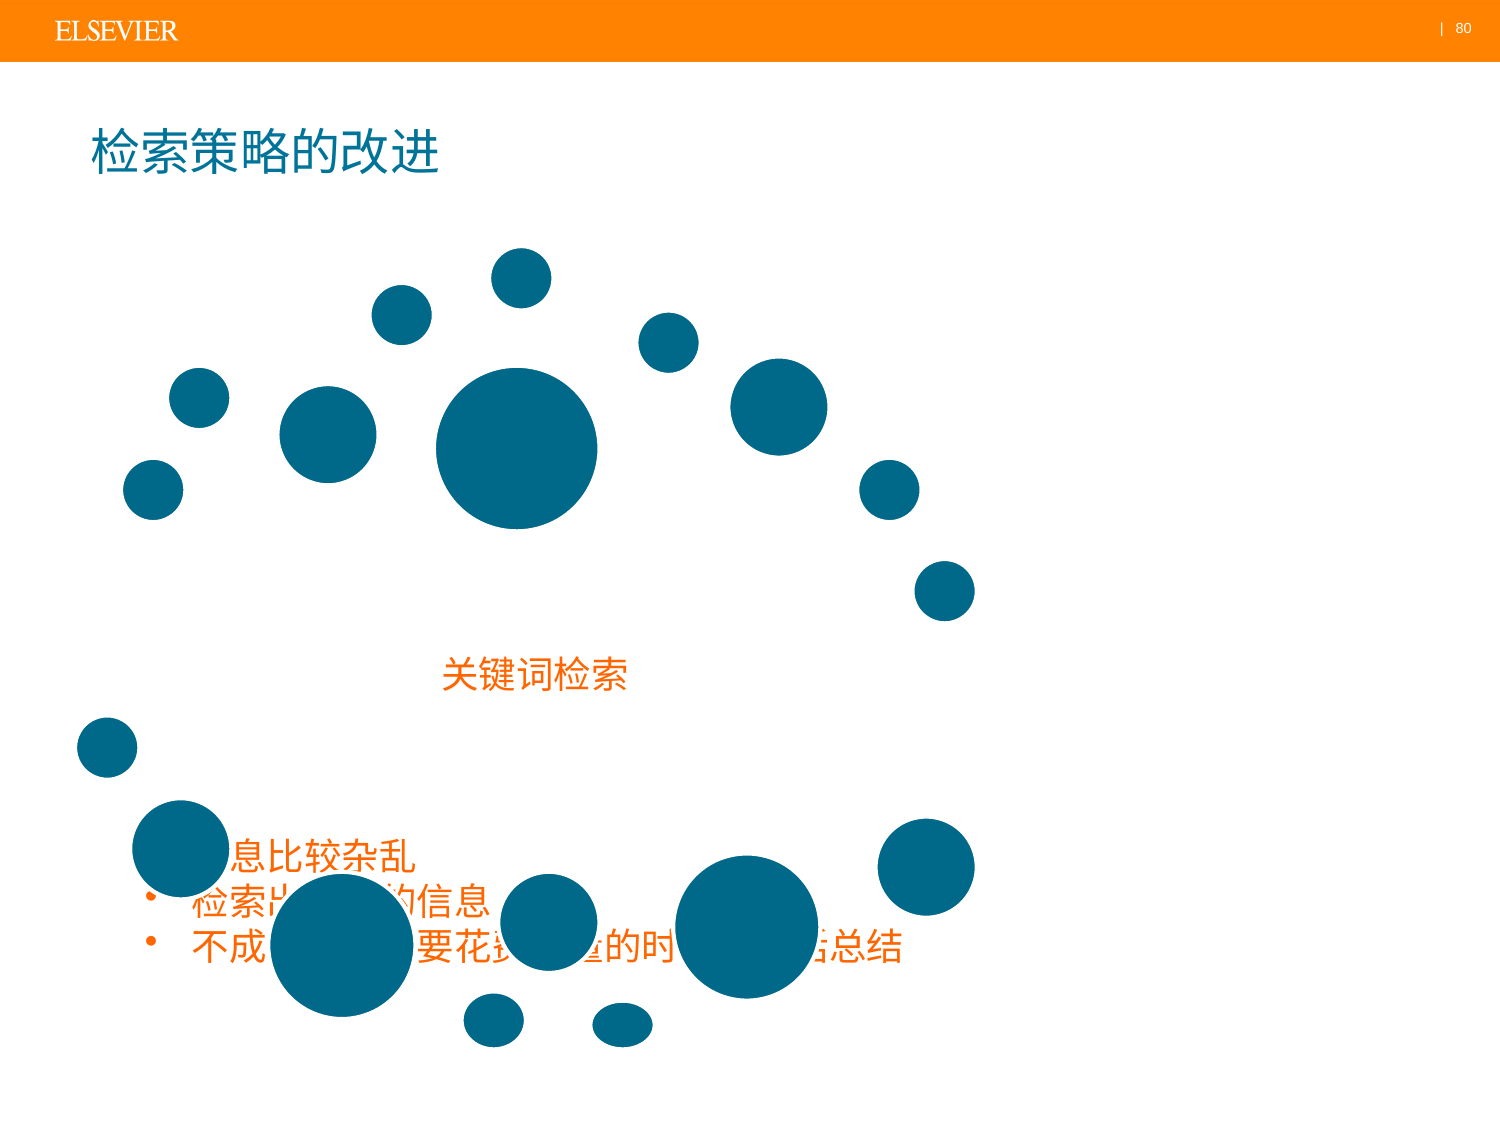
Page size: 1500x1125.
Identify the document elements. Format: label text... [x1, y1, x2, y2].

title 检索策略的改进 [75, 115, 1427, 185]
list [74, 245, 1427, 1050]
picture [0, 0, 1500, 62]
